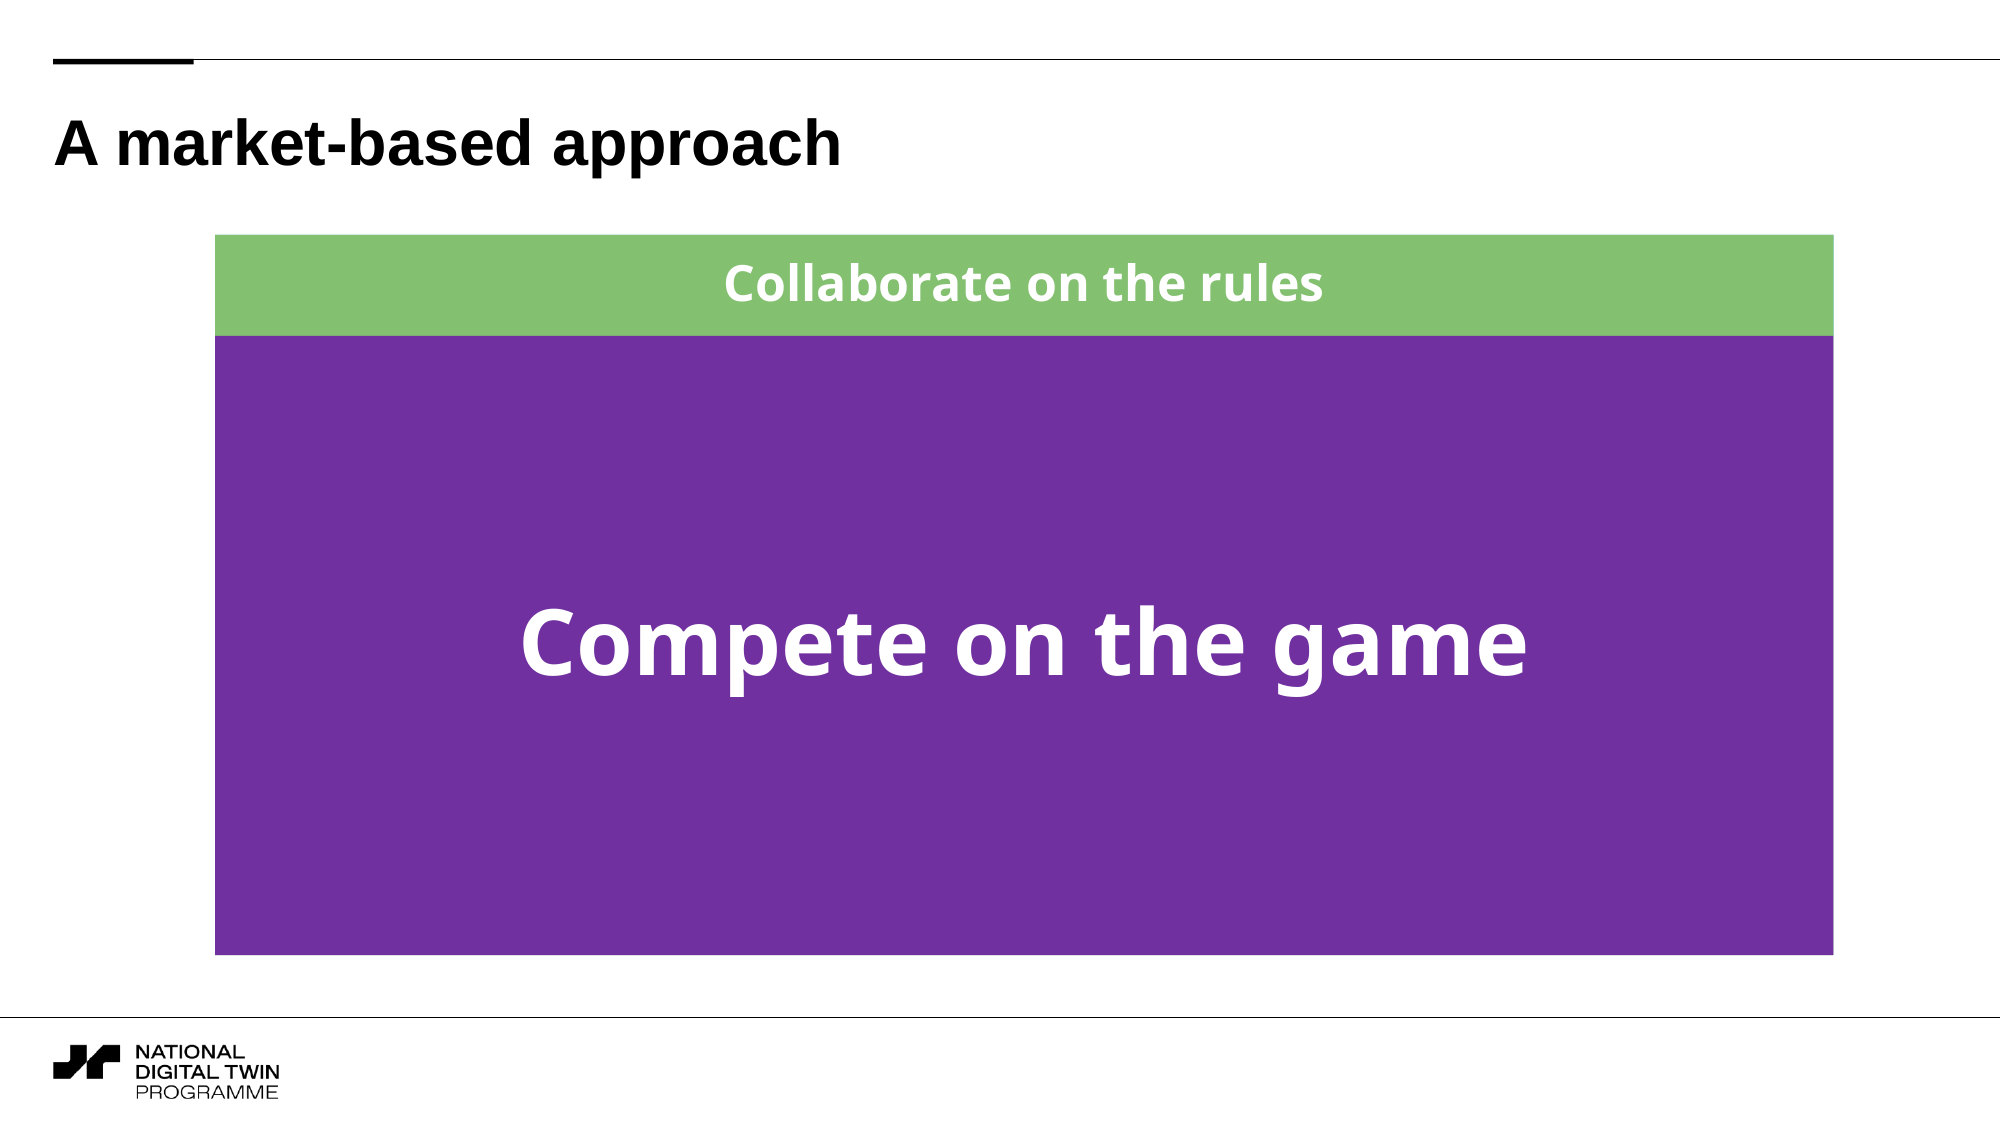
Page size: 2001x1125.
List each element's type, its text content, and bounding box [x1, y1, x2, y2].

text_box Collaborate on the rules [214, 274, 1834, 335]
picture [53, 1044, 279, 1099]
text_box Compete on the game [214, 335, 1834, 956]
title A market-based approach [53, 110, 1947, 274]
